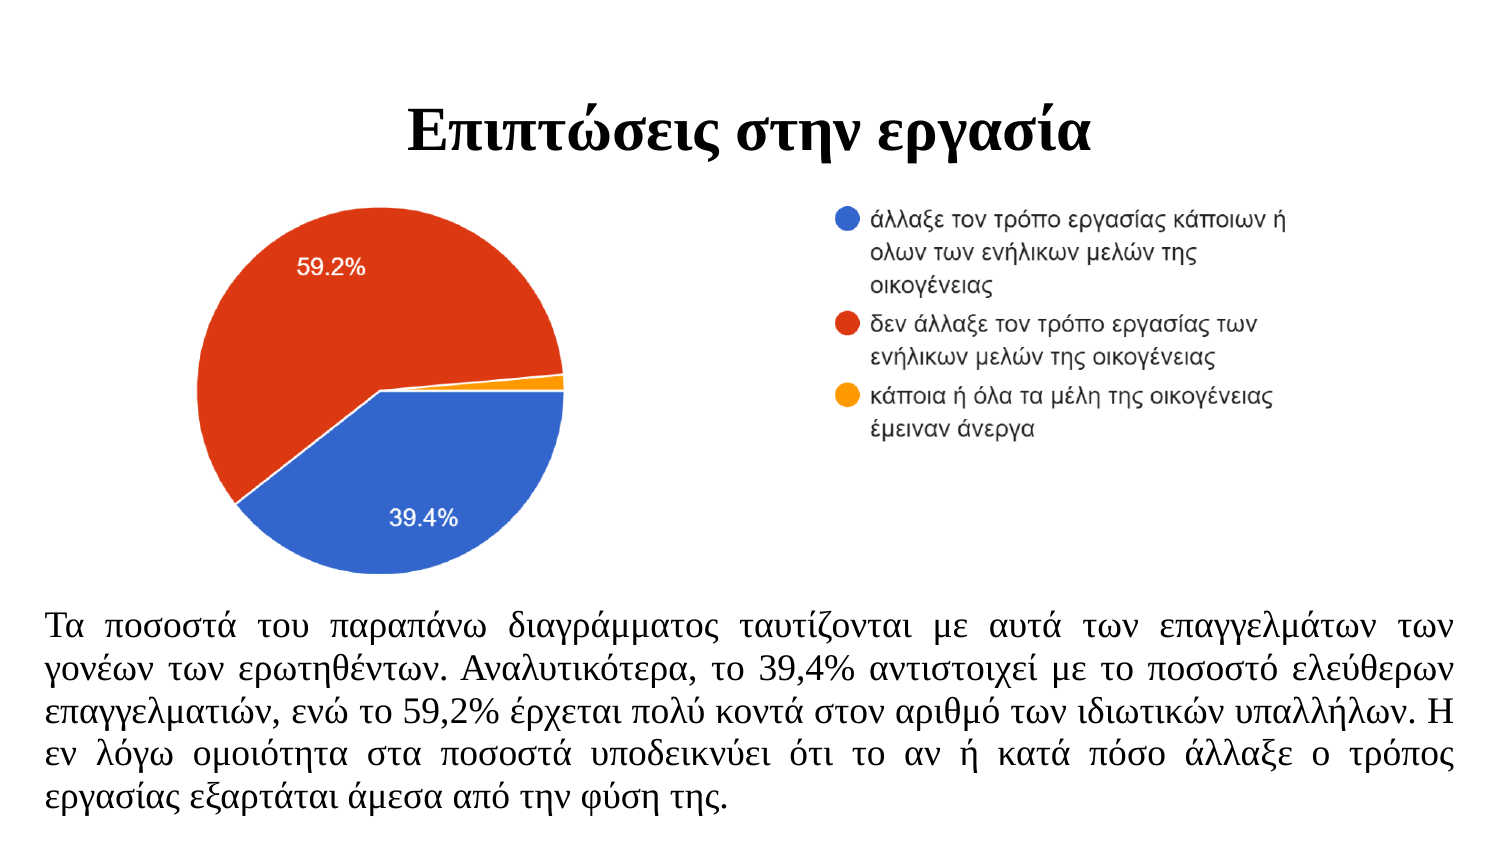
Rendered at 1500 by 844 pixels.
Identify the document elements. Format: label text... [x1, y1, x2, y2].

picture [190, 181, 1310, 574]
list Τα ποσοστά του παραπάνω διαγράμματος ταυτίζονται με αυτά των επαγγελμάτων των γονέων των ερωτηθέντων. Αναλυτικότερα, το 39,4% αντιστοιχεί με το ποσοστό ελεύθερων επαγγελματιών, ενώ το 59,2% έρχεται πολύ κοντά στον αριθμό των ιδιωτικών υπαλλήλων. Η εν λόγω ομοιότητα στα ποσοστά υποδεικνύει ότι το αν ή κατά πόσο άλλαξε ο τρόπος εργασίας εξαρτάται άμεσα από την φύση της. [29, 588, 1471, 821]
title Επιπτώσεις στην εργασία [51, 72, 1449, 167]
